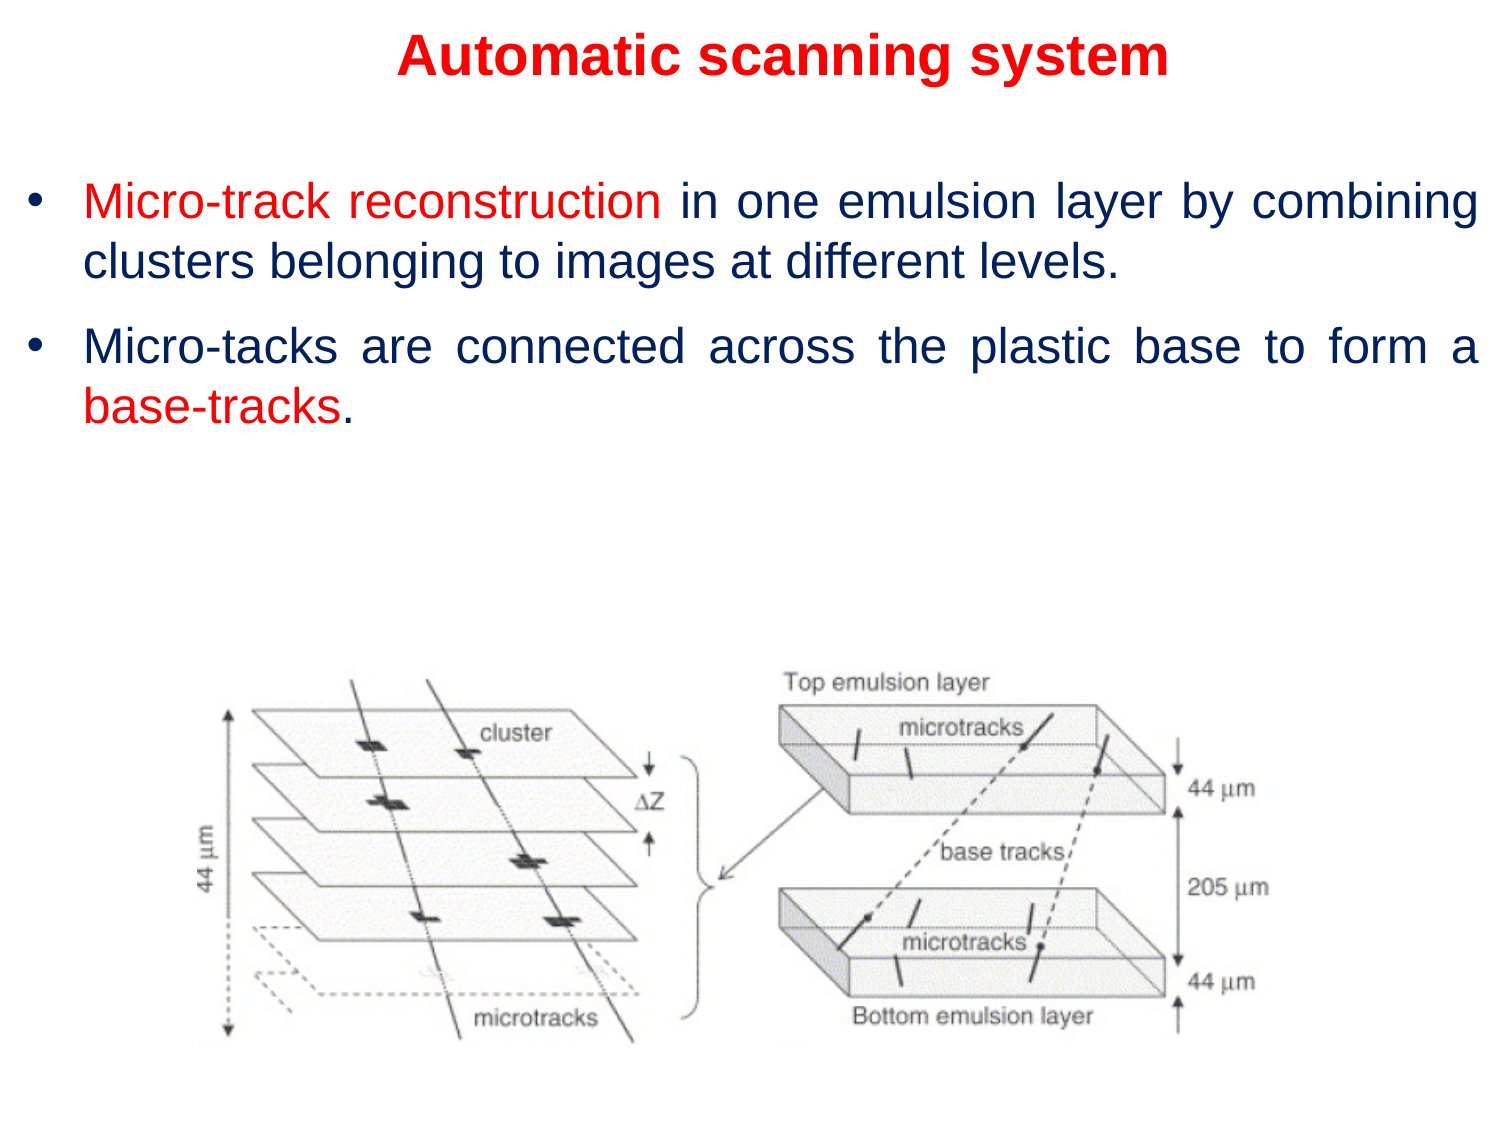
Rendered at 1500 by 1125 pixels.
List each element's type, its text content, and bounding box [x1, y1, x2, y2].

text_box Micro-track reconstruction in one emulsion layer by combining clusters belonging to images at different levels. Micro-tacks are connected across the plastic base to form a base-tracks. [11, 161, 1495, 442]
text_box Automatic scanning system [381, 9, 1187, 95]
picture [196, 644, 1277, 1055]
